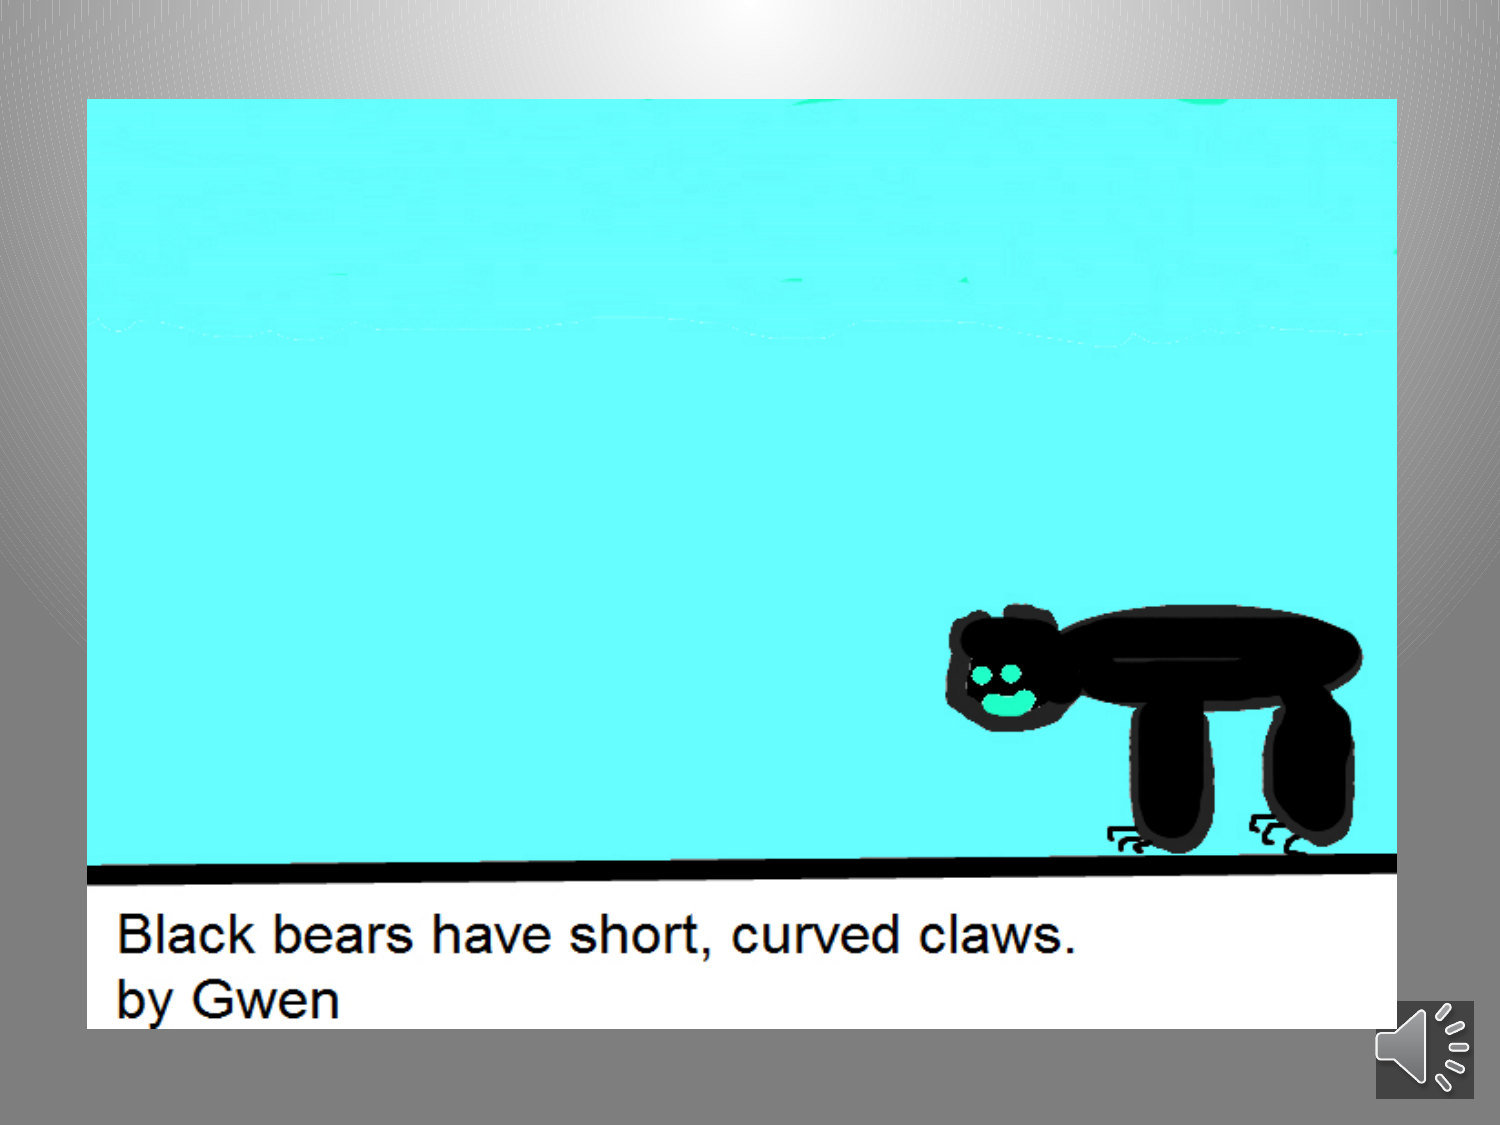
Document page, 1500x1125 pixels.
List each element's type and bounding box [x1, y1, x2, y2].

list [87, 99, 1397, 1030]
picture [1374, 999, 1476, 1101]
